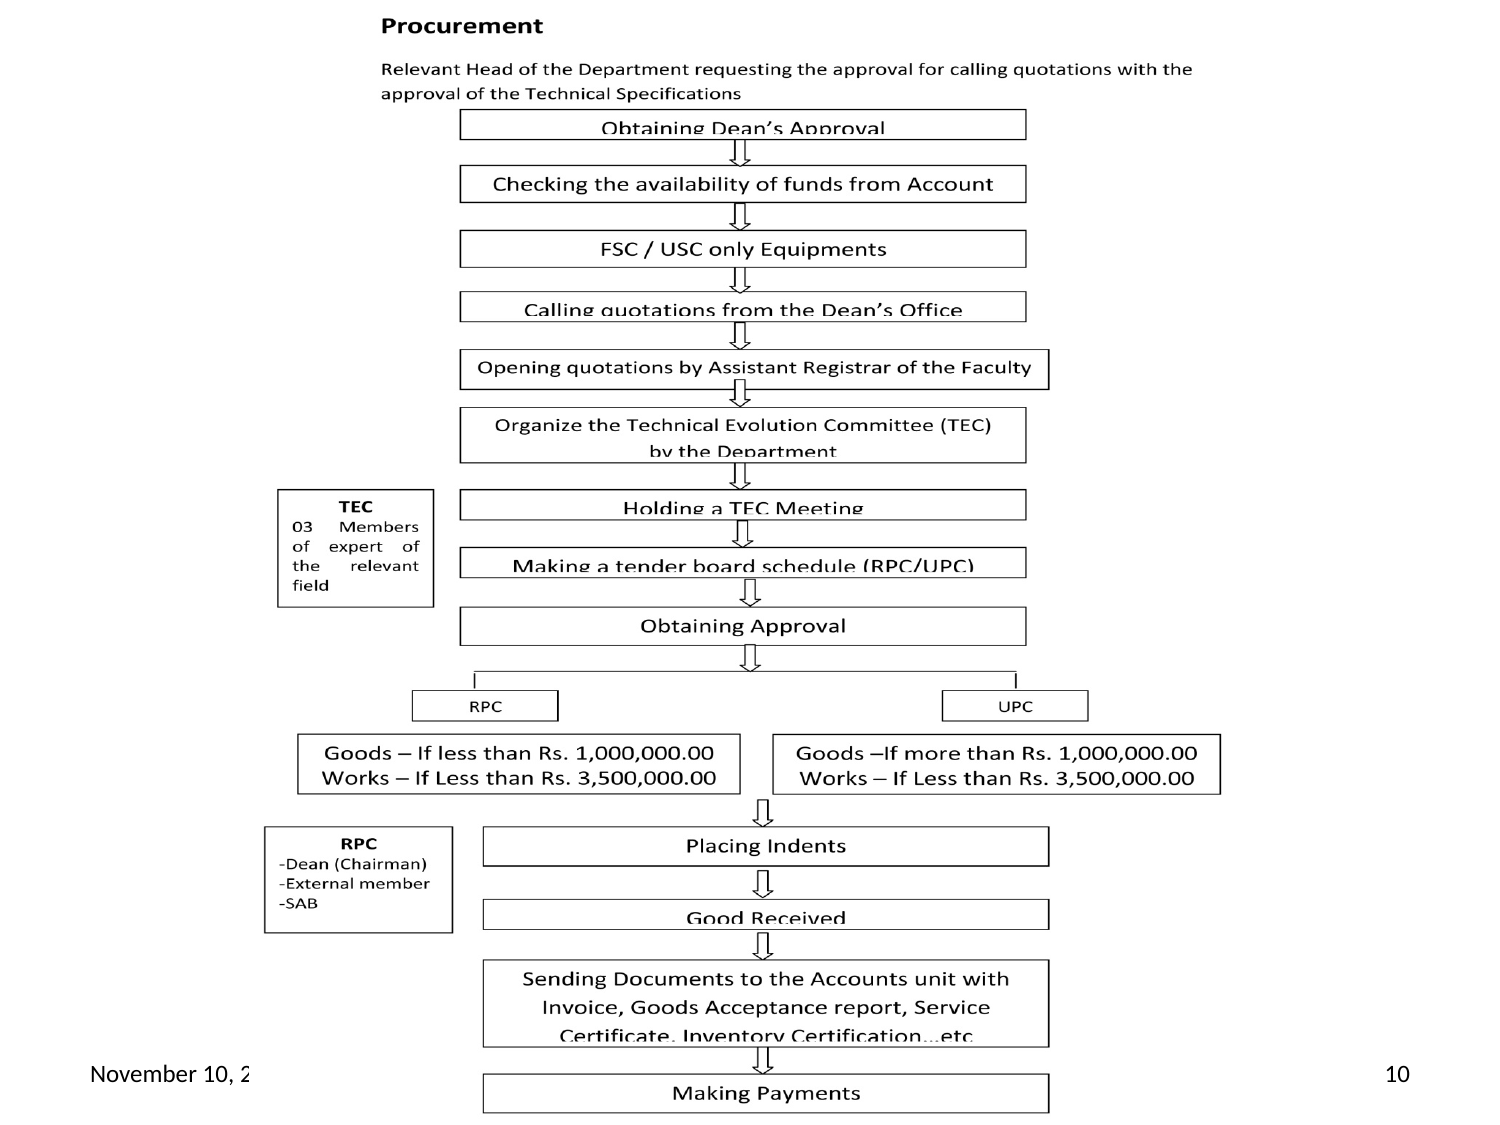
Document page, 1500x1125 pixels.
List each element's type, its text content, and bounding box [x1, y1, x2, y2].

slide_number 10 [1241, 1042, 1425, 1103]
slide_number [75, 1042, 244, 1103]
picture [249, 0, 1238, 1125]
